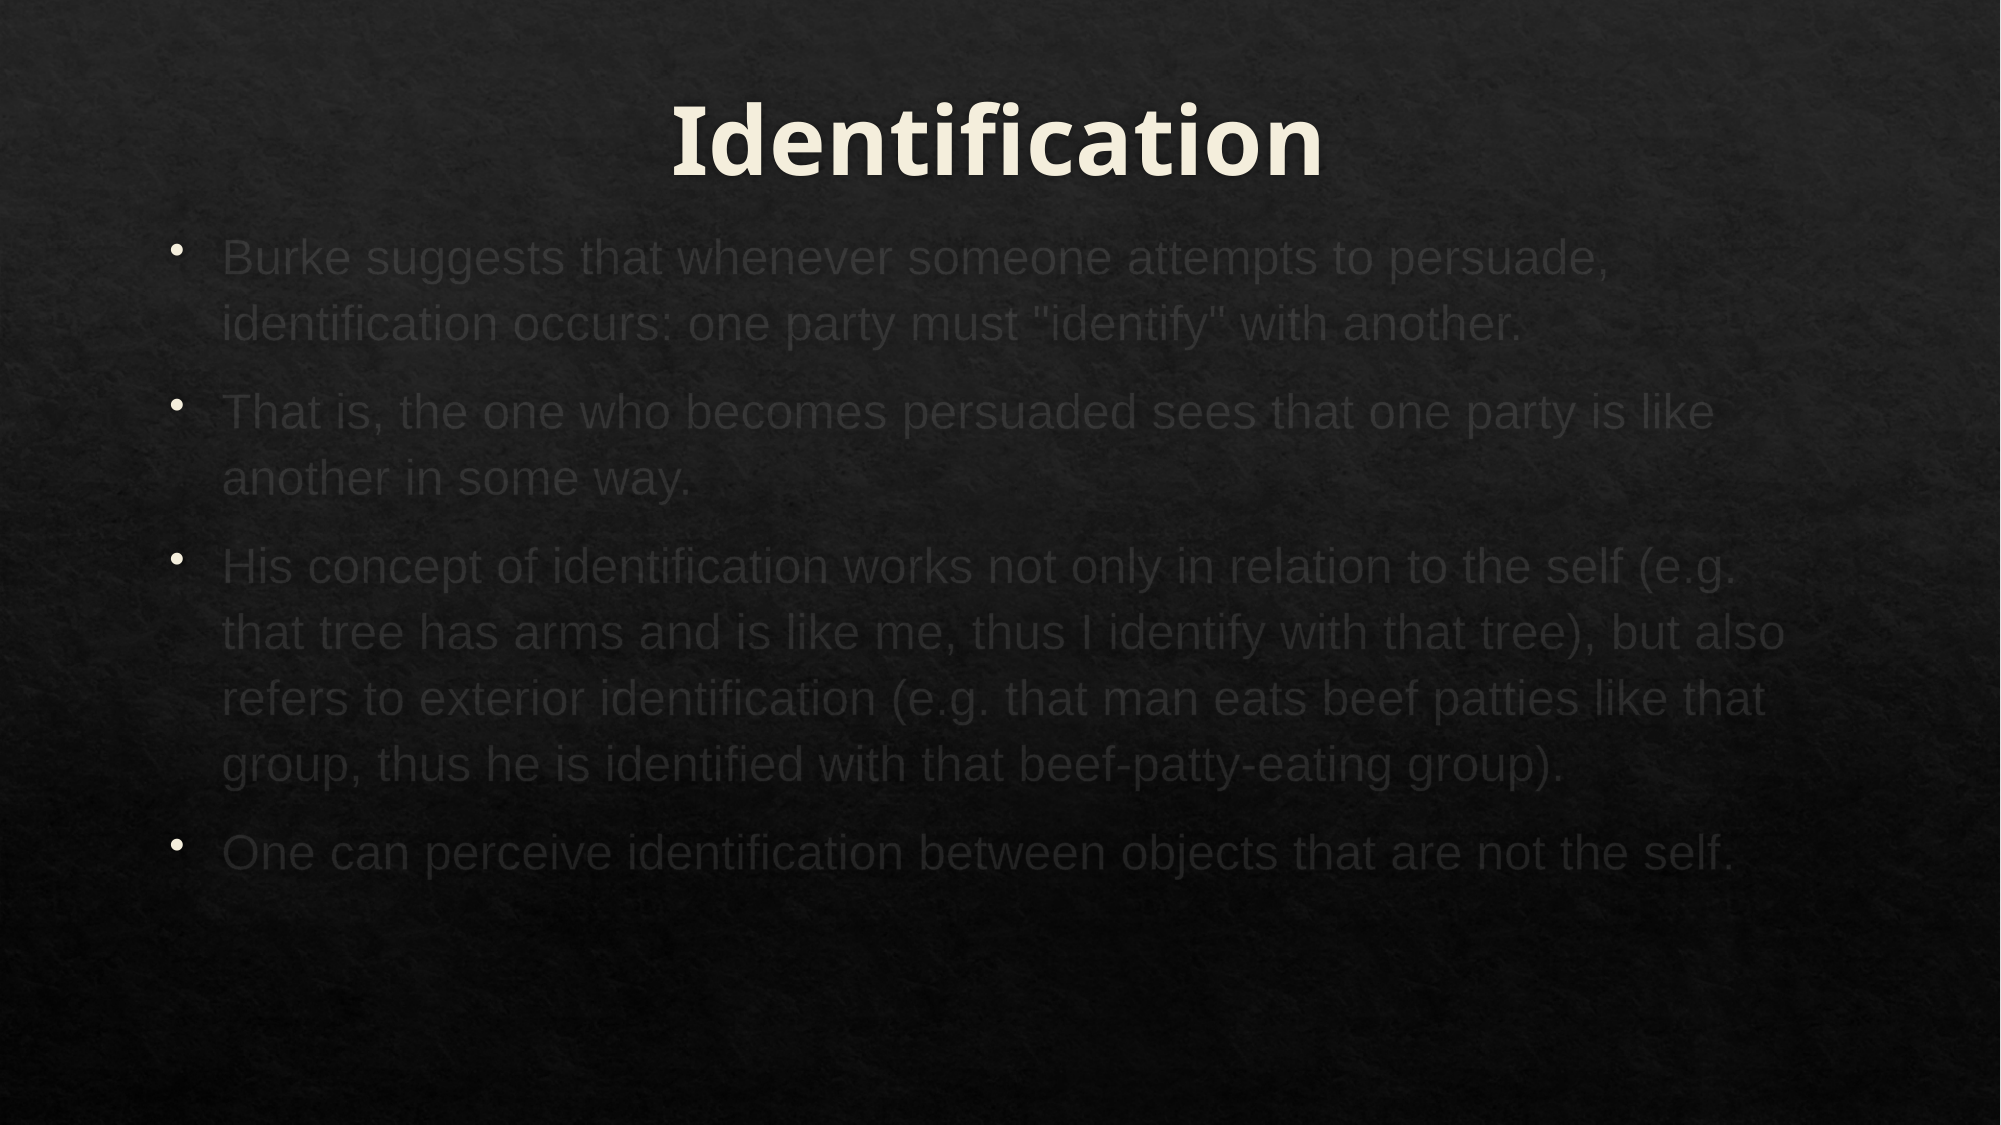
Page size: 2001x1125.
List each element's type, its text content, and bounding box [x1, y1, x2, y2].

title Identification [149, 39, 1849, 206]
list Burke suggests that whenever someone attempts to persuade, identification occurs: one party must "identify" with another. That is, the one who becomes persuaded sees that one party is like another in some way. His concept of identification works not only in relation to the self (e.g. that tree has arms and is like me, thus I identify with that tree), but also refers to exterior identification (e.g. that man eats beef patties like that group, thus he is identified with that beef-patty-eating group). One can perceive identification between objects that are not the self. [149, 210, 1849, 950]
